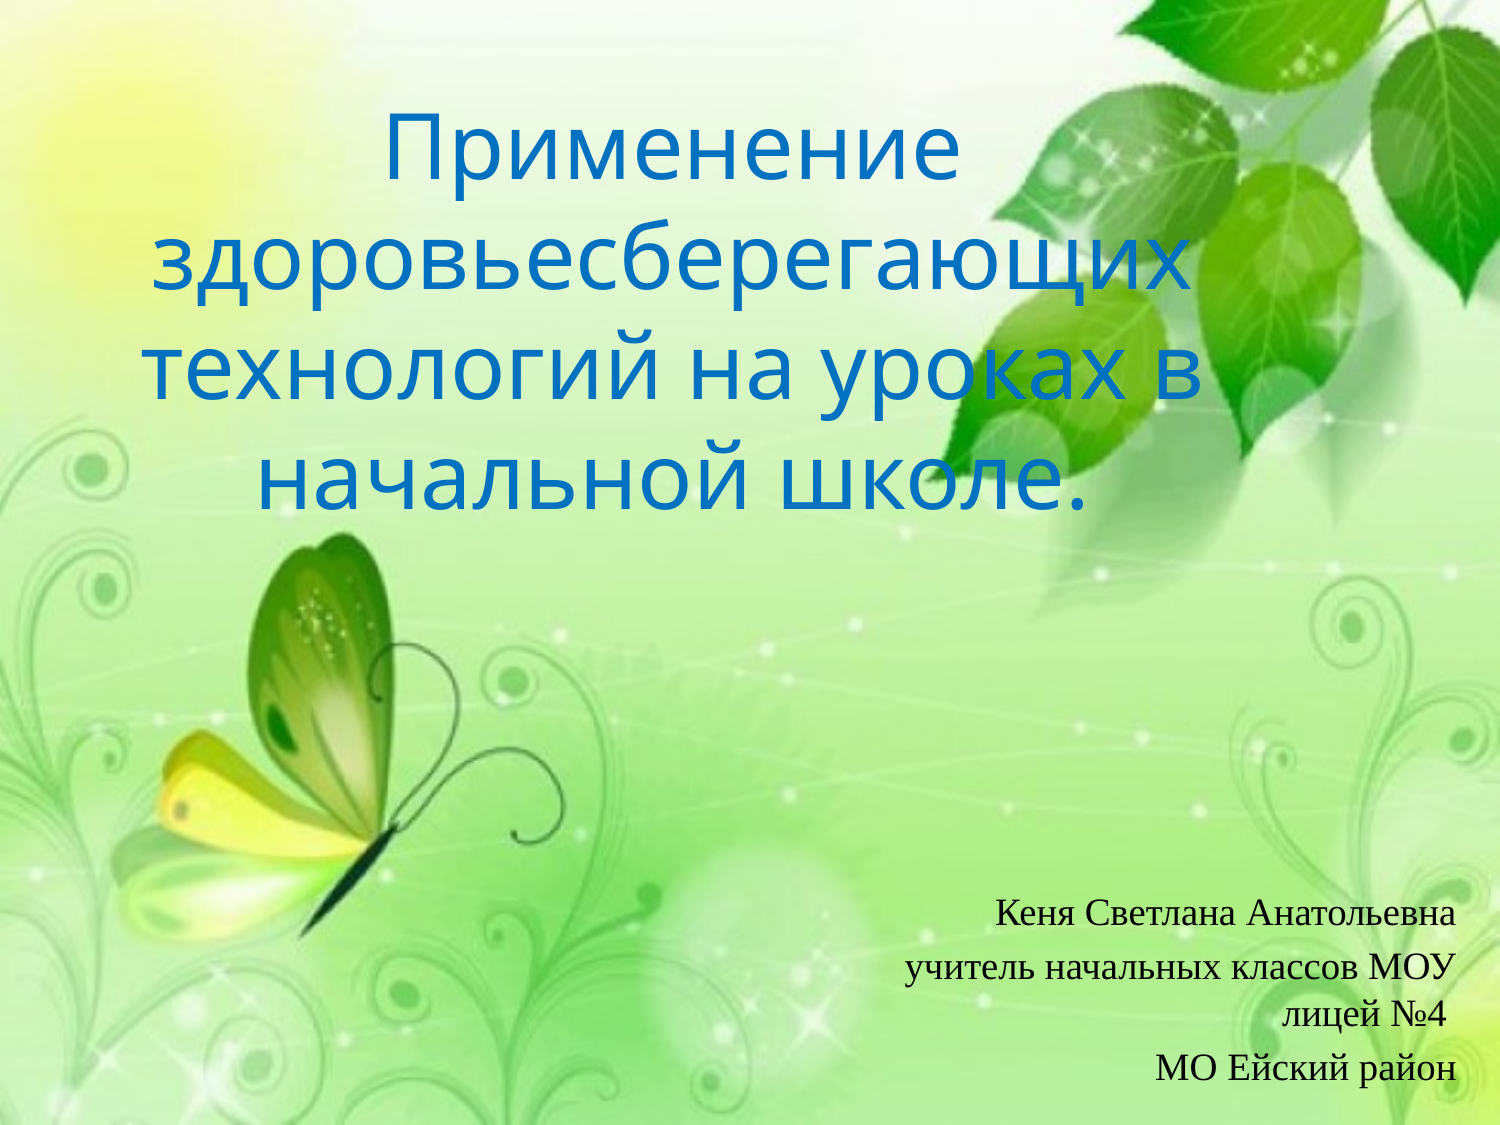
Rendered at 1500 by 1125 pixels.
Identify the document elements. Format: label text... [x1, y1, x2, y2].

picture [0, 0, 1500, 1125]
title Применение здоровьесберегающих технологий на уроках в начальной школе. [35, 187, 1311, 429]
subtitle Кеня Светлана Анатольевна учитель начальных классов МОУ лицей №4 МО Ейский район [855, 878, 1472, 1097]
